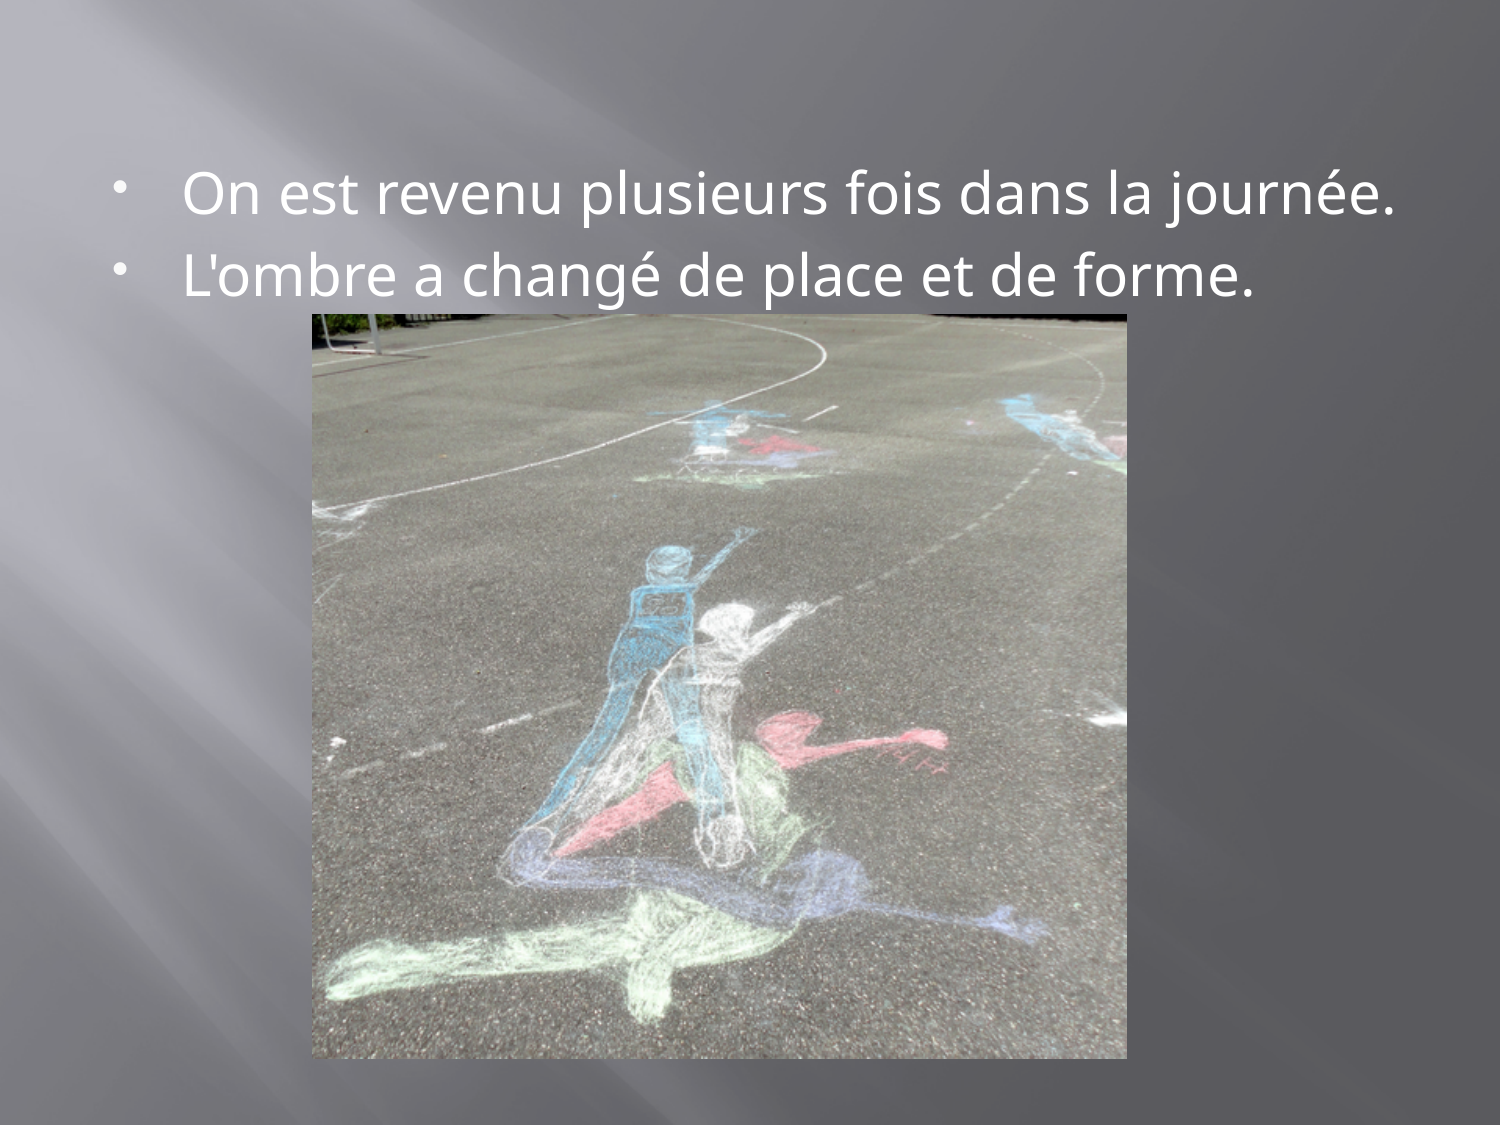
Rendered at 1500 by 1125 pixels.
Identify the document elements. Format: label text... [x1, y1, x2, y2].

list On est revenu plusieurs fois dans la journée. L'ombre a changé de place et de forme. [76, 149, 1427, 922]
picture [312, 313, 1128, 1059]
